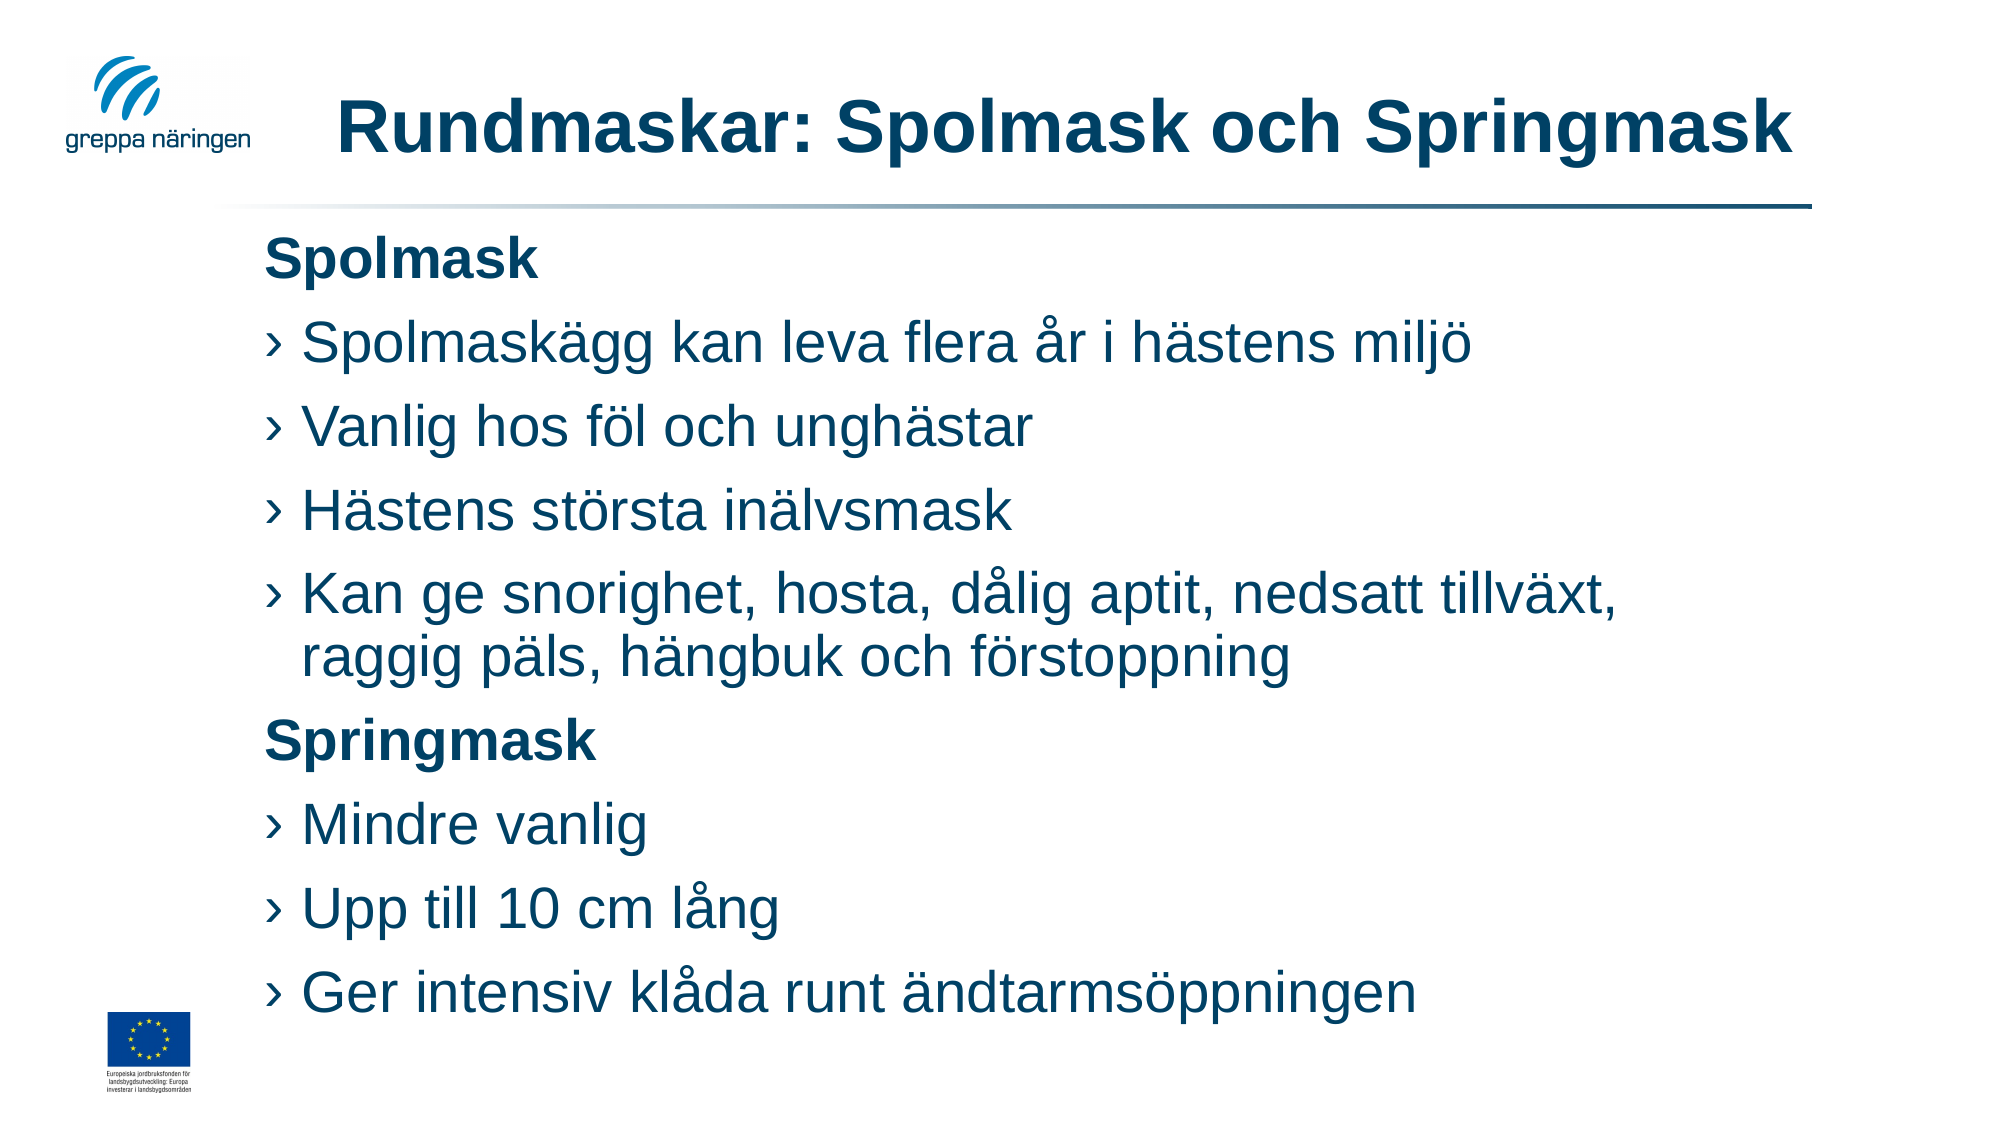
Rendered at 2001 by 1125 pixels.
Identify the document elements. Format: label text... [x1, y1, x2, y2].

picture [208, 204, 1812, 212]
picture [107, 1012, 191, 1093]
title Rundmaskar: Spolmask och Springmask [249, 50, 1810, 207]
picture [66, 56, 249, 153]
list Spolmask Spolmaskägg kan leva flera år i hästens miljö Vanlig hos föl och unghästar Hästens största inälvsmask Kan ge snorighet, hosta, dålig aptit, nedsatt tillväxt, raggig päls, hängbuk och förstoppning Springmask Mindre vanlig Upp till 10 cm lång Ger intensiv klåda runt ändtarmsöppningen [249, 220, 1810, 934]
